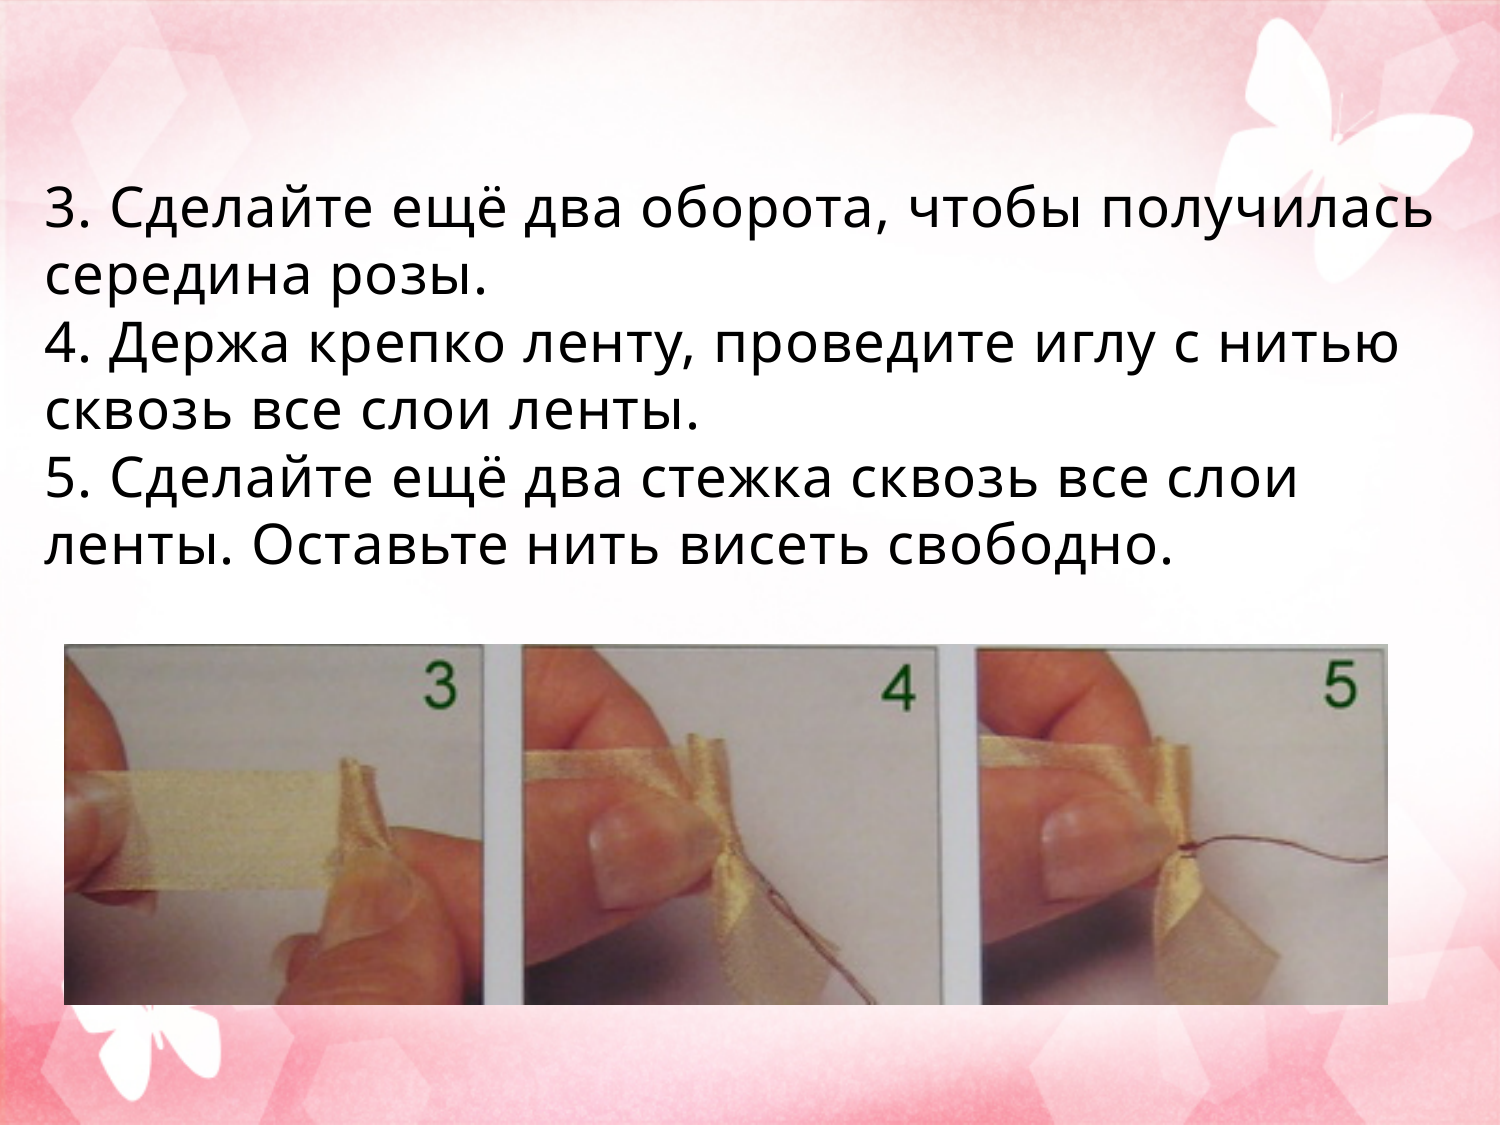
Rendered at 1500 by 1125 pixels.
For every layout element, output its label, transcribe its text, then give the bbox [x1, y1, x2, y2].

picture [0, 0, 1500, 1125]
title 3. Сделайте ещё два оборота, чтобы получилась середина розы. 4. Держа крепко ленту, проведите иглу с нитью сквозь все слои ленты. 5. Сделайте ещё два стежка сквозь все слои ленты. Оставьте нить висеть свободно. [29, 78, 1500, 669]
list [64, 644, 1388, 1005]
